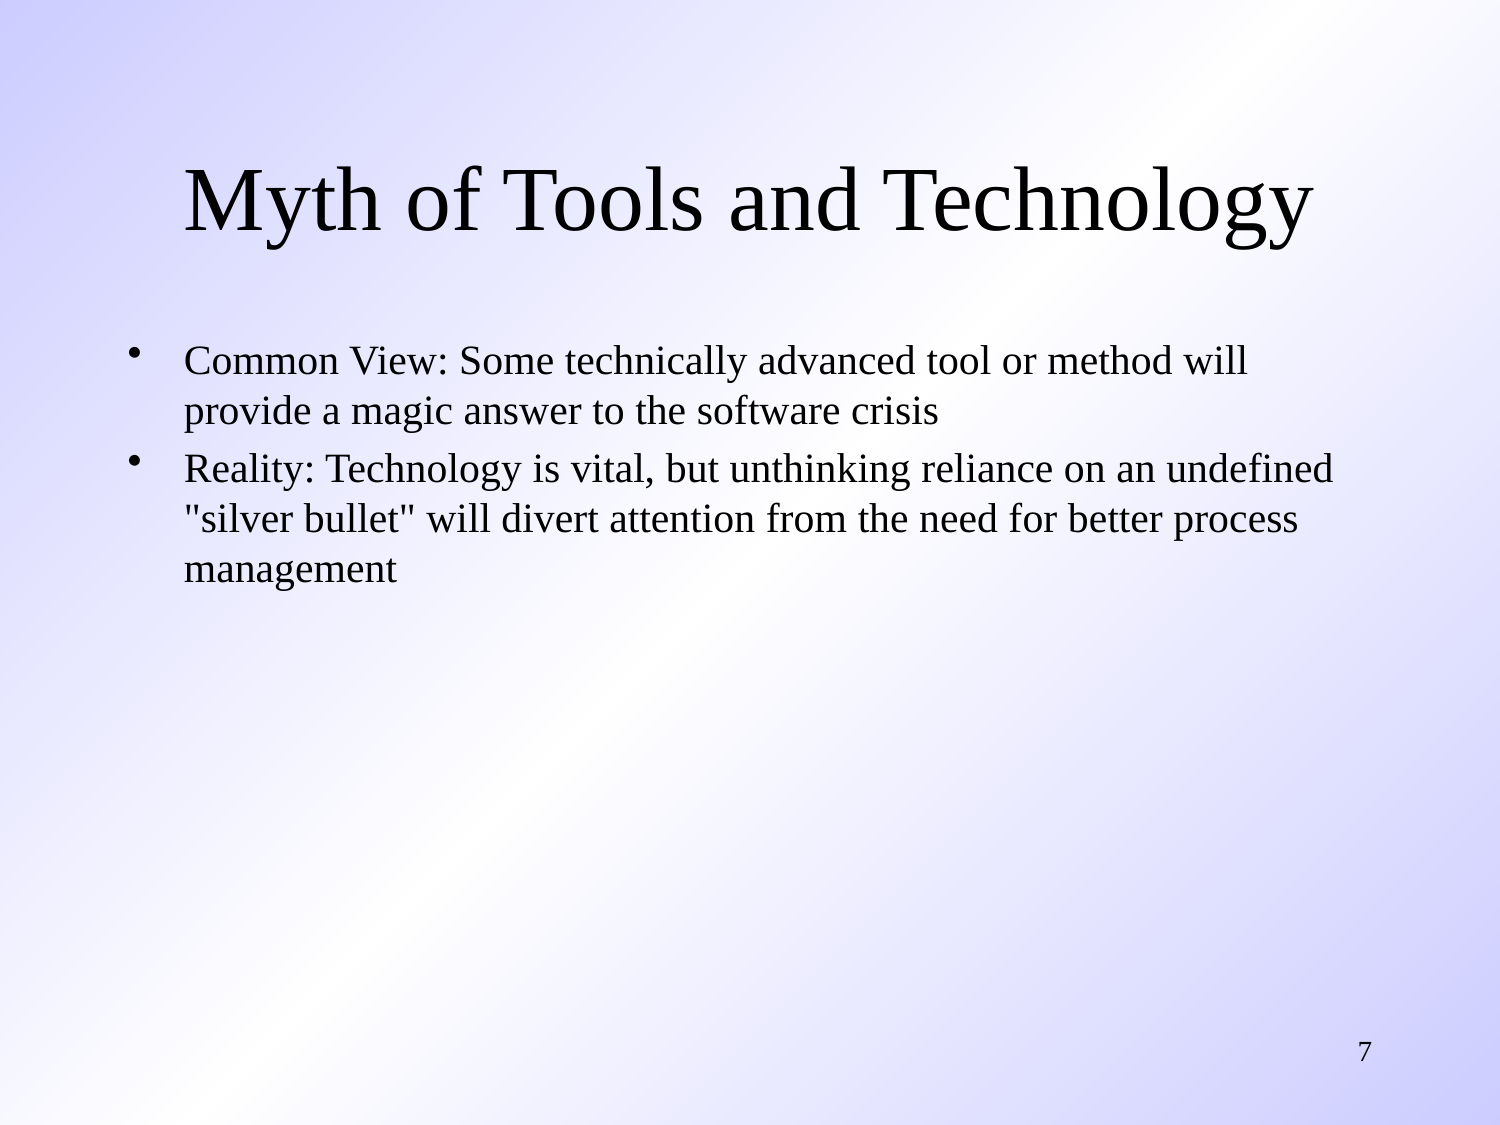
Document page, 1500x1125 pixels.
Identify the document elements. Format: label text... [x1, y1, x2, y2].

title Myth of Tools and Technology [112, 99, 1388, 288]
list Common View: Some technically advanced tool or method will provide a magic answer to the software crisis Reality: Technology is vital, but unthinking reliance on an undefined "silver bullet" will divert attention from the need for better process management [112, 324, 1388, 1001]
slide_number 7 [1074, 1024, 1388, 1101]
